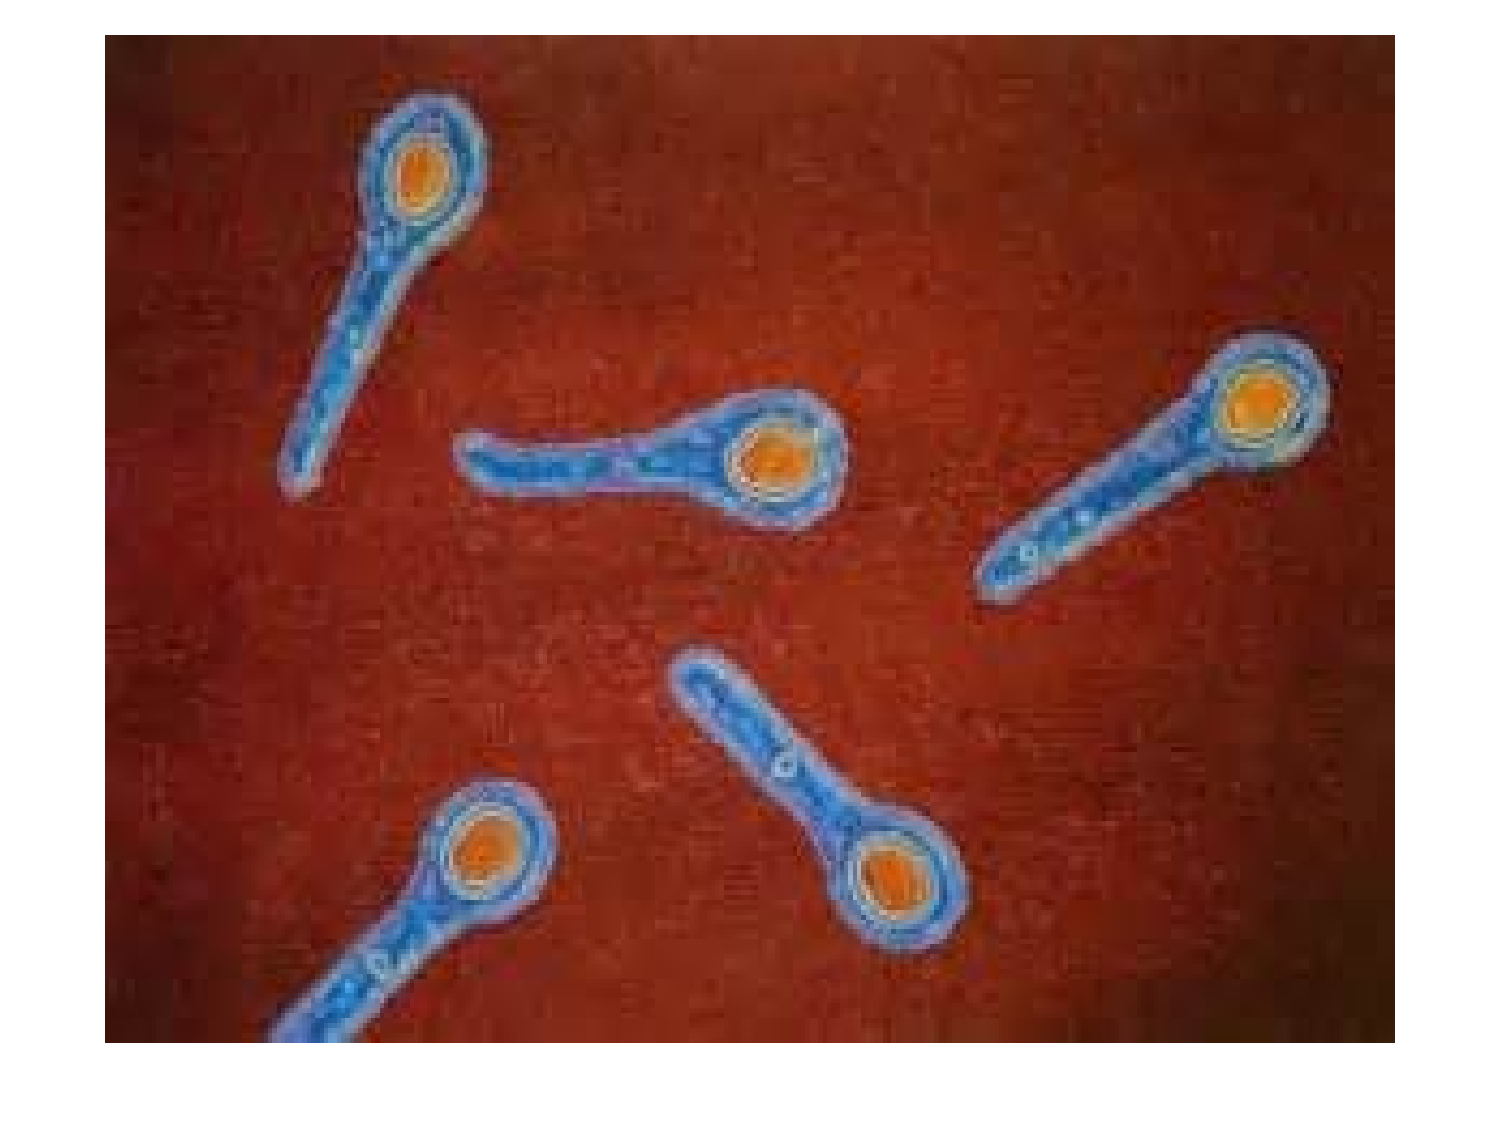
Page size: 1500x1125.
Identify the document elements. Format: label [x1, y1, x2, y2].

list [105, 34, 1395, 1044]
